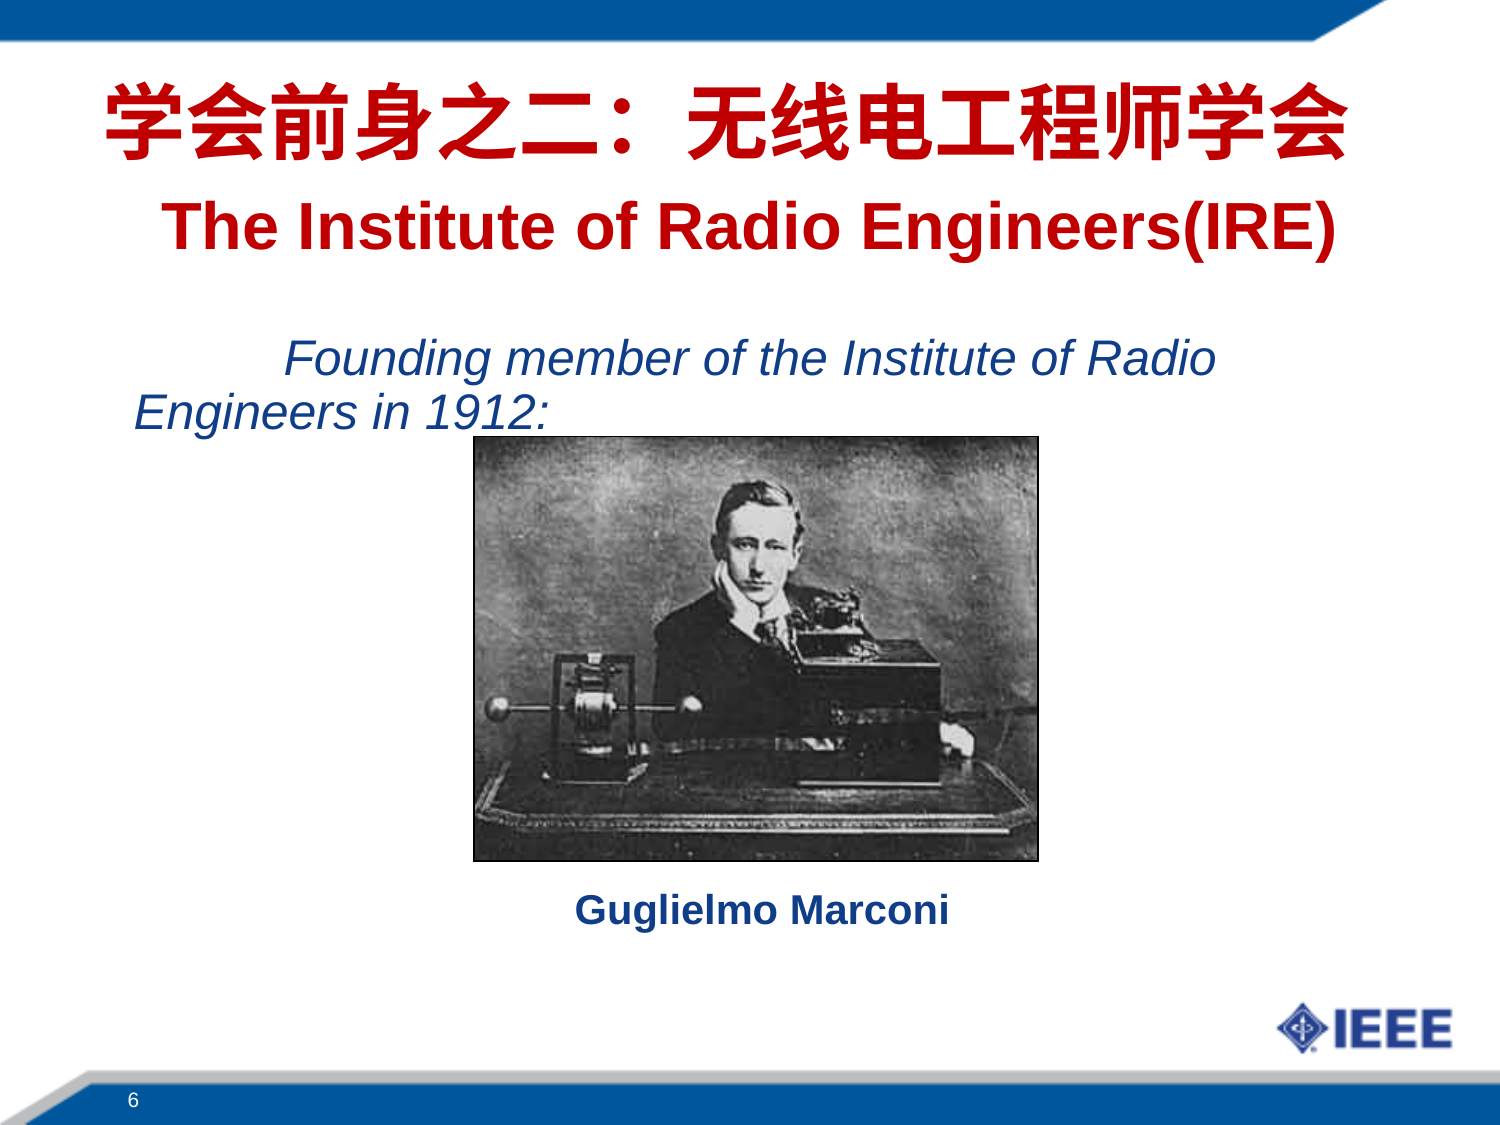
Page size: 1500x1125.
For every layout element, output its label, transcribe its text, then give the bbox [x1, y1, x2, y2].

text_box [474, 437, 1038, 951]
title The Institute of Radio Engineers(IRE) [24, 174, 1476, 263]
picture [0, 0, 1500, 1125]
title 学会前身之二：无线电工程师学会 [87, 62, 1413, 151]
slide_number 6 [112, 1079, 263, 1118]
text_box Founding member of the Institute of Radio Engineers in 1912: [62, 324, 1425, 438]
